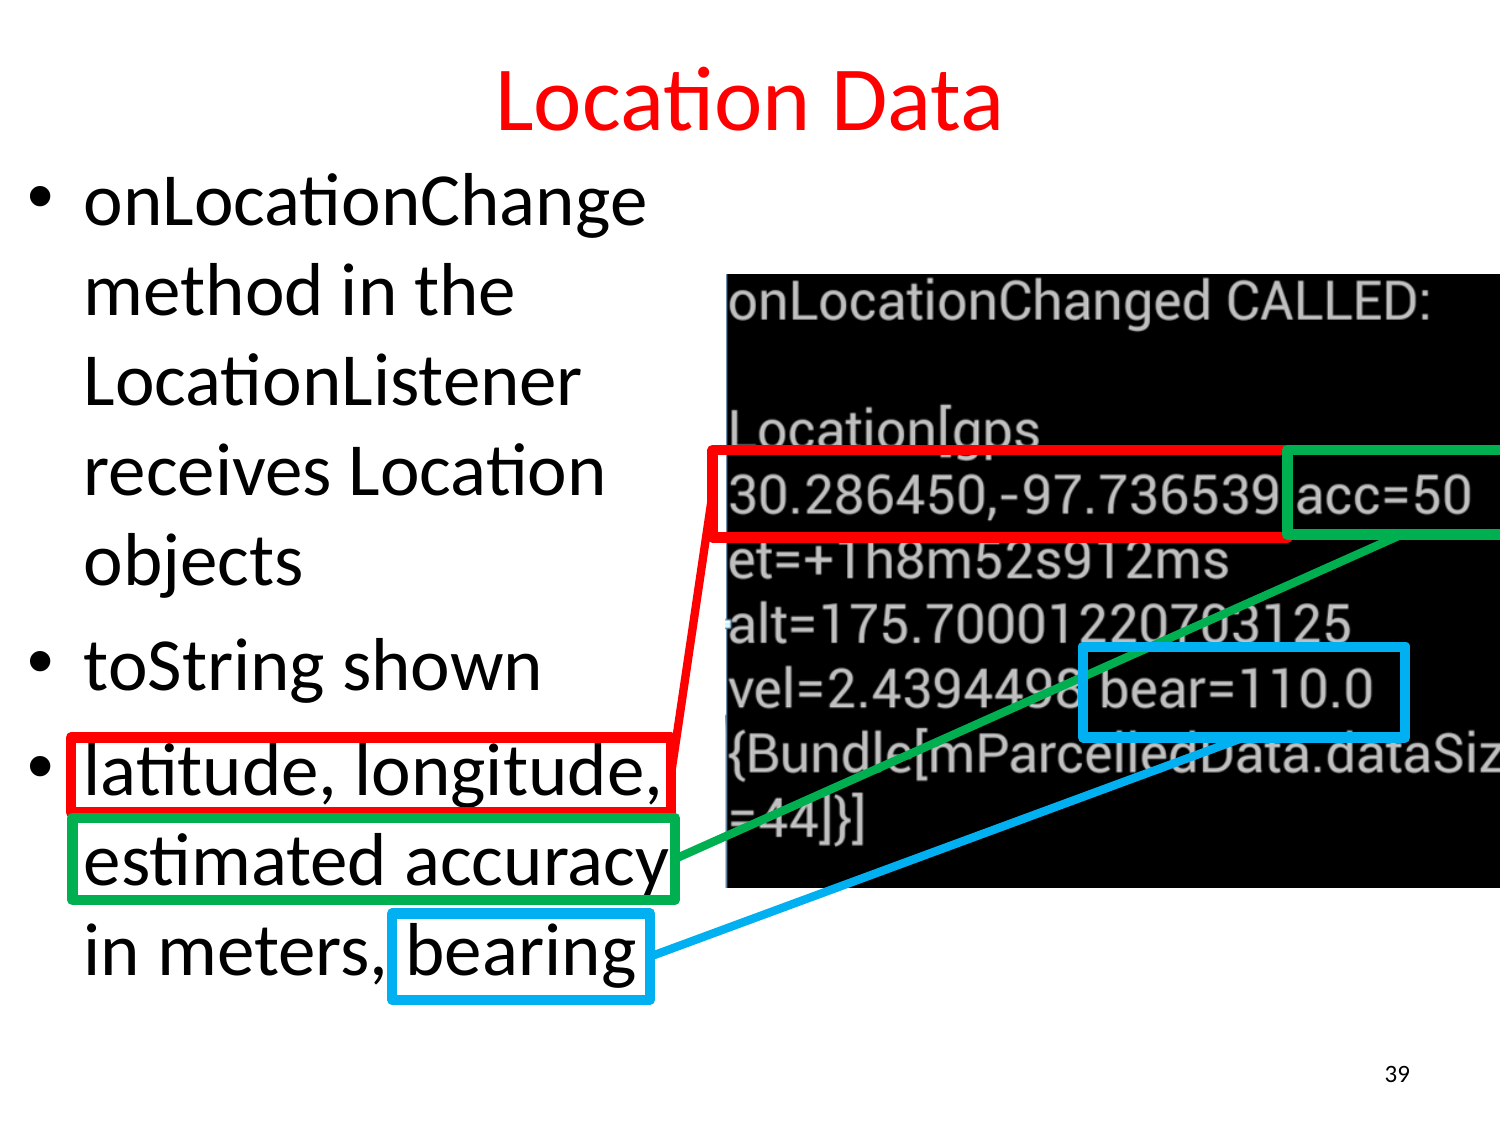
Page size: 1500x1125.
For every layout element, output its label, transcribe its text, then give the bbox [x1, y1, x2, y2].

text_box [390, 911, 652, 1002]
list onLocationChange method in the LocationListener receives Location objects toString shown latitude, longitude, estimated accuracy in meters, bearing [12, 142, 763, 1075]
picture [724, 274, 1500, 888]
text_box [69, 735, 651, 814]
slide_number 39 [1074, 1042, 1425, 1103]
text_box [710, 448, 719, 531]
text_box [649, 737, 1245, 957]
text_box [670, 493, 713, 537]
text_box [70, 816, 644, 902]
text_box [674, 534, 1402, 860]
title Location Data [75, 0, 1425, 188]
